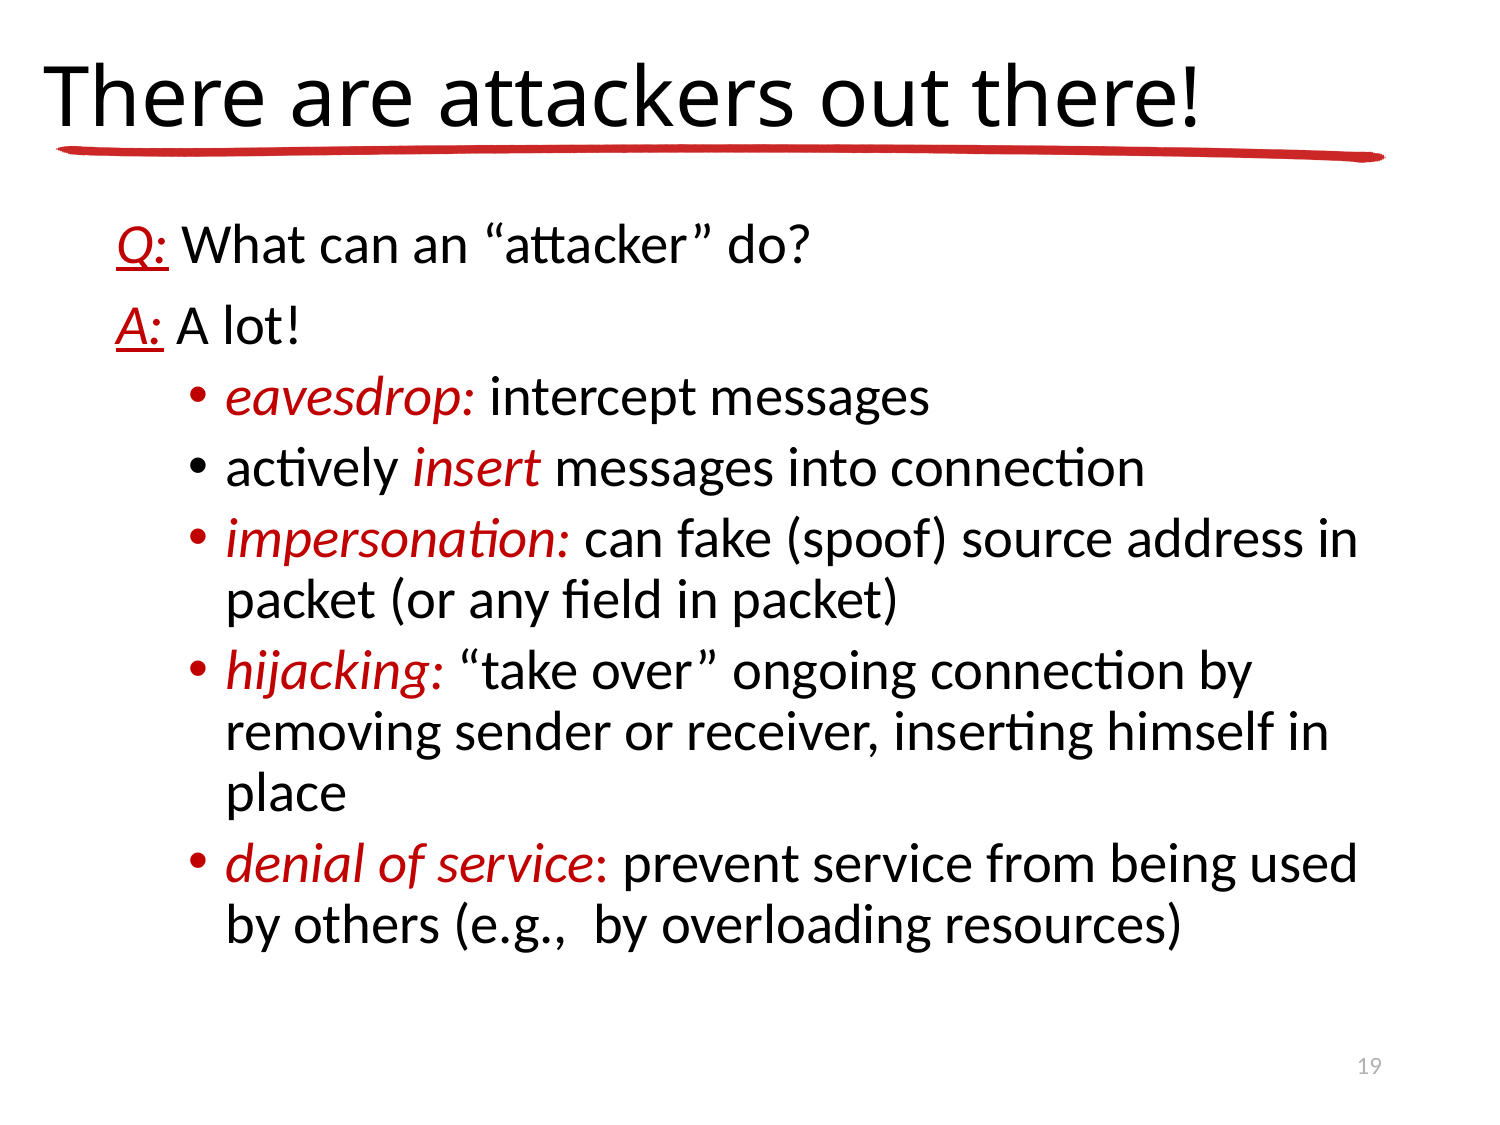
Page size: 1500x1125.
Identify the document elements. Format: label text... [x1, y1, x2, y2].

list Q: What can an “attacker” do? A: A lot! eavesdrop: intercept messages actively insert messages into connection impersonation: can fake (spoof) source address in packet (or any field in packet) hijacking: “take over” ongoing connection by removing sender or receiver, inserting himself in place denial of service: prevent service from being used by others (e.g., by overloading resources) [101, 207, 1407, 970]
picture [50, 139, 1401, 168]
title There are attackers out there! [28, 17, 1459, 182]
slide_number 19 [1059, 1042, 1397, 1103]
